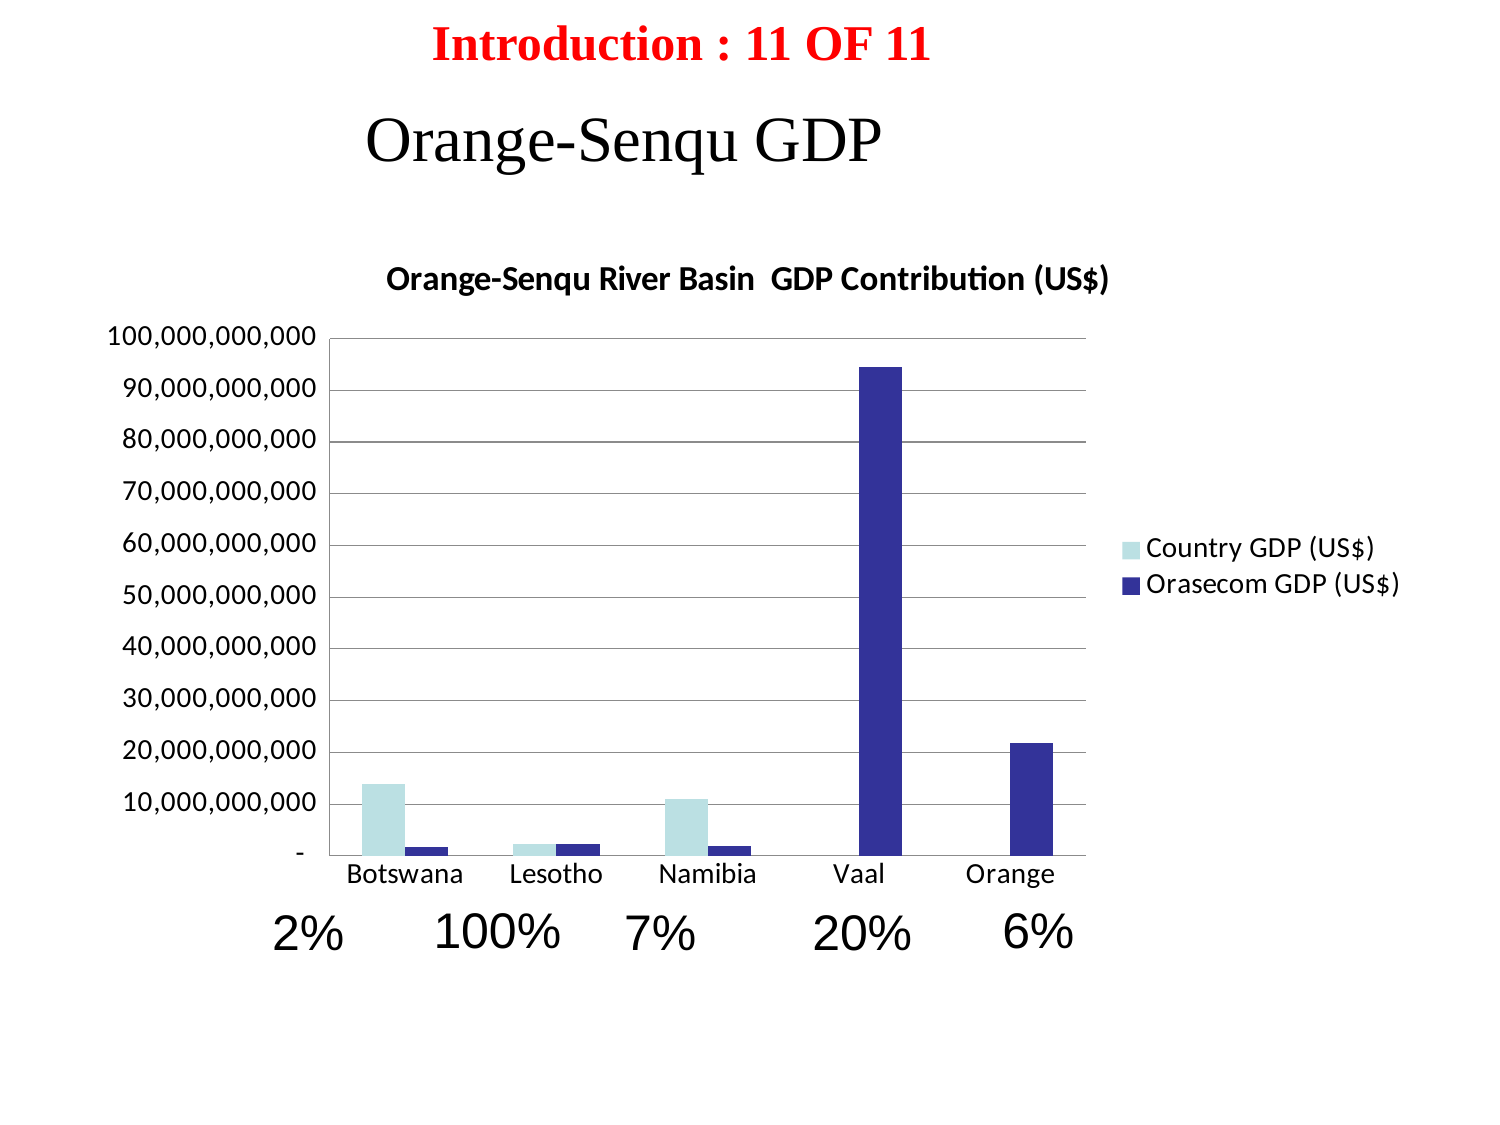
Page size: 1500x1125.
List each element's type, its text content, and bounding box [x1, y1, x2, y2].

title Orange-Senqu GDP [350, 31, 1055, 231]
text_box 6% [987, 905, 1090, 966]
text_box Introduction : 11 OF 11 [350, 3, 1014, 78]
text_box 20% [797, 905, 928, 968]
text_box 2% [257, 905, 360, 968]
text_box 100% [418, 905, 577, 966]
text_box 7% [609, 905, 712, 968]
chart [73, 231, 1424, 905]
